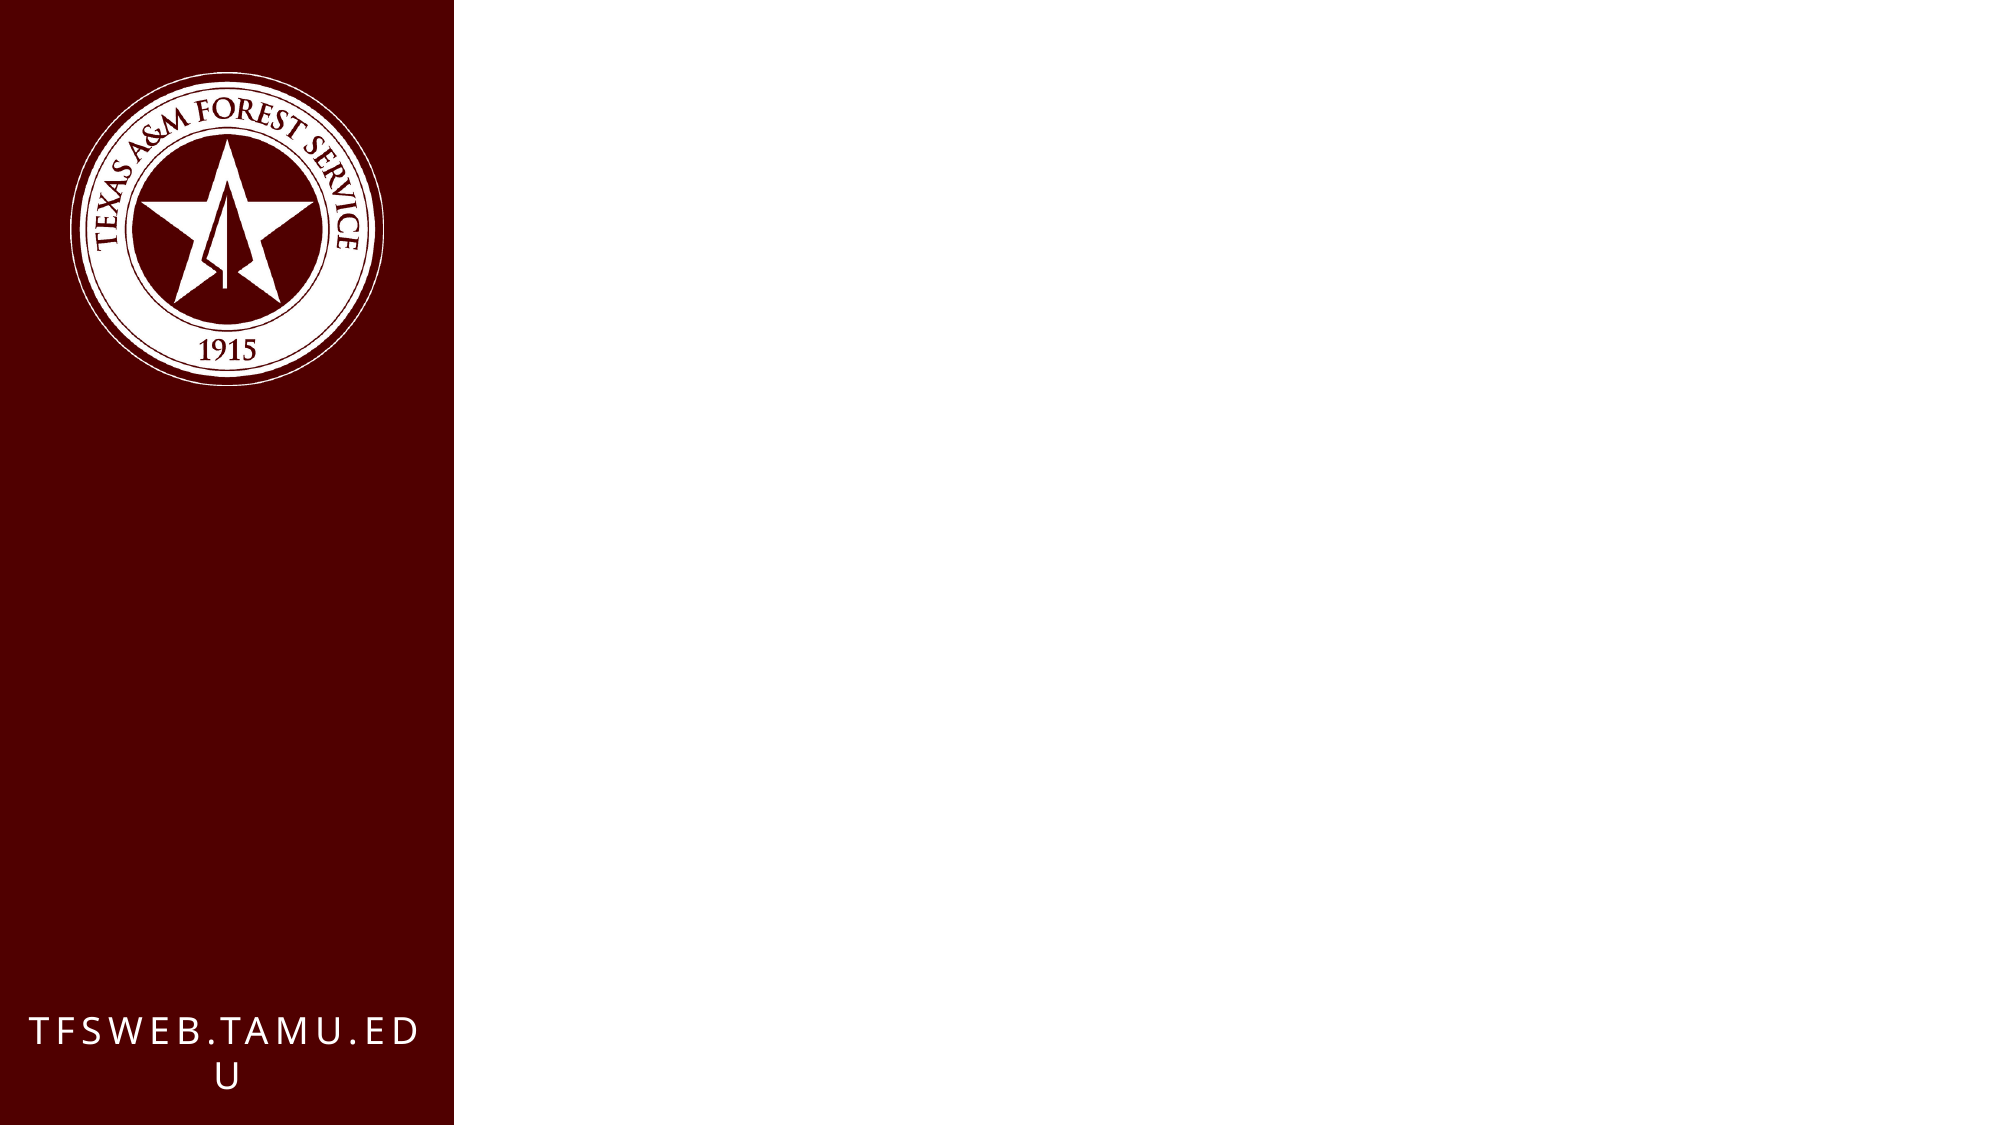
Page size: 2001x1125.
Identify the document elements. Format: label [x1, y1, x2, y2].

picture [70, 72, 384, 386]
